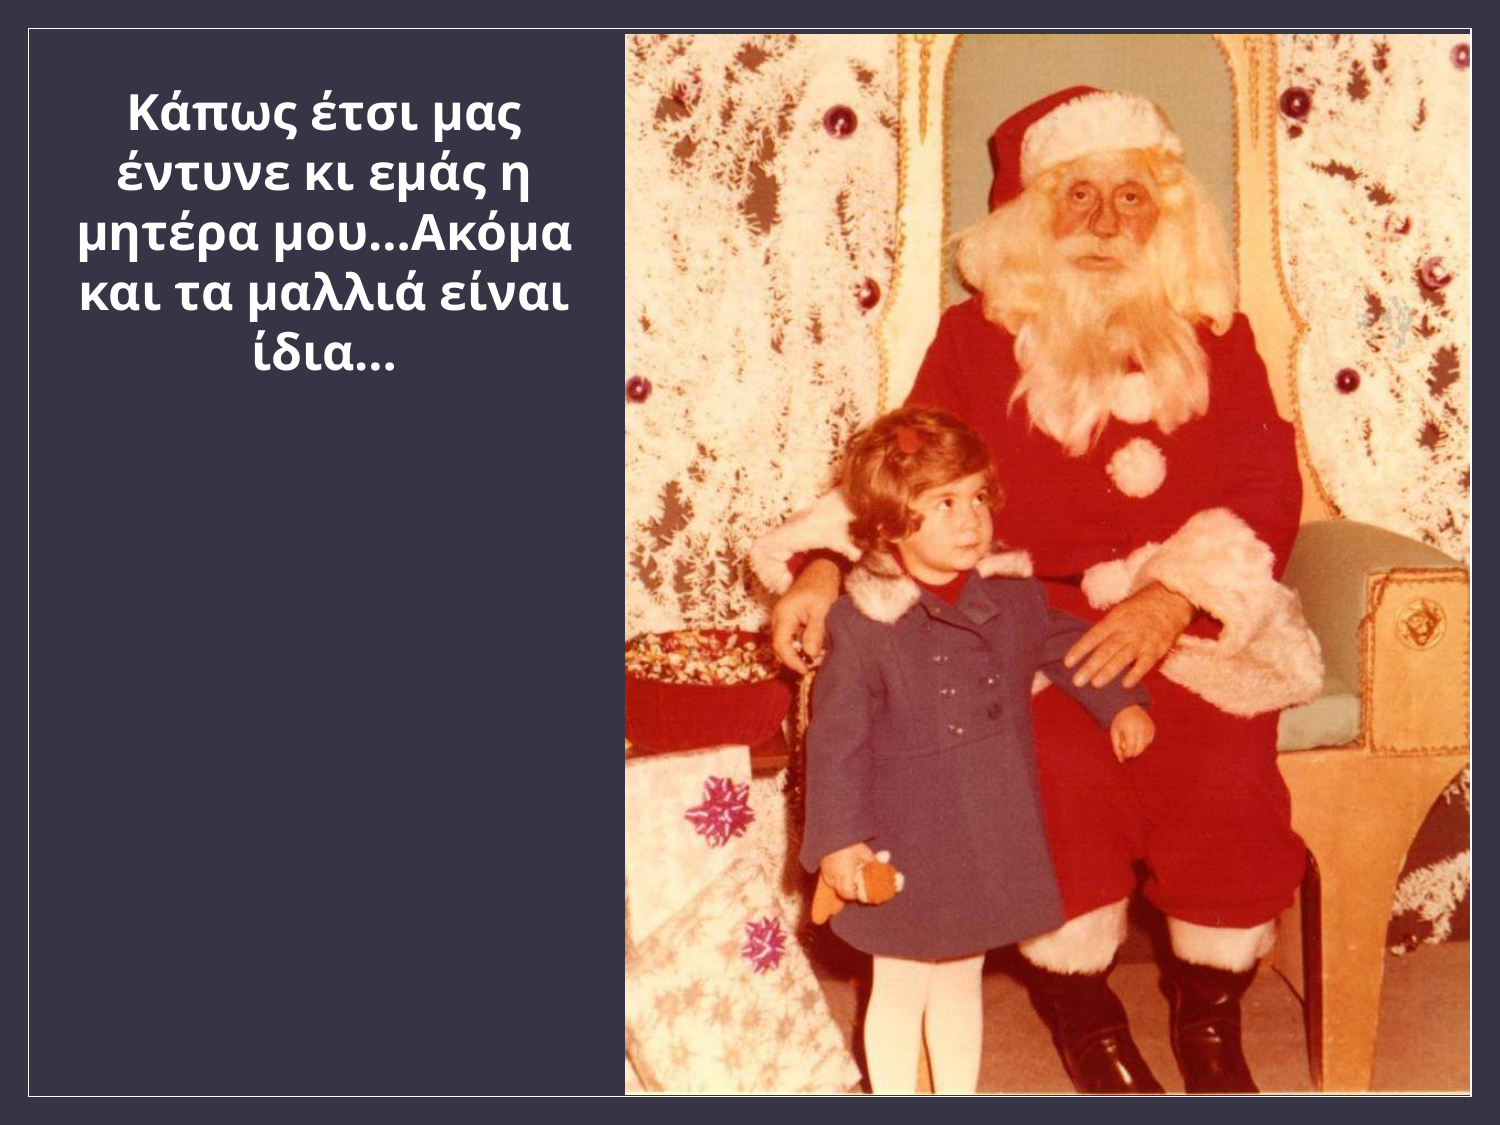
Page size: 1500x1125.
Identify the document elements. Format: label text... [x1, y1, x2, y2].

text_box Κάπως έτσι μας έντυνε κι εμάς η μητέρα μου…Ακόμα και τα μαλλιά είναι ίδια… [44, 72, 605, 388]
picture [625, 34, 1470, 1095]
